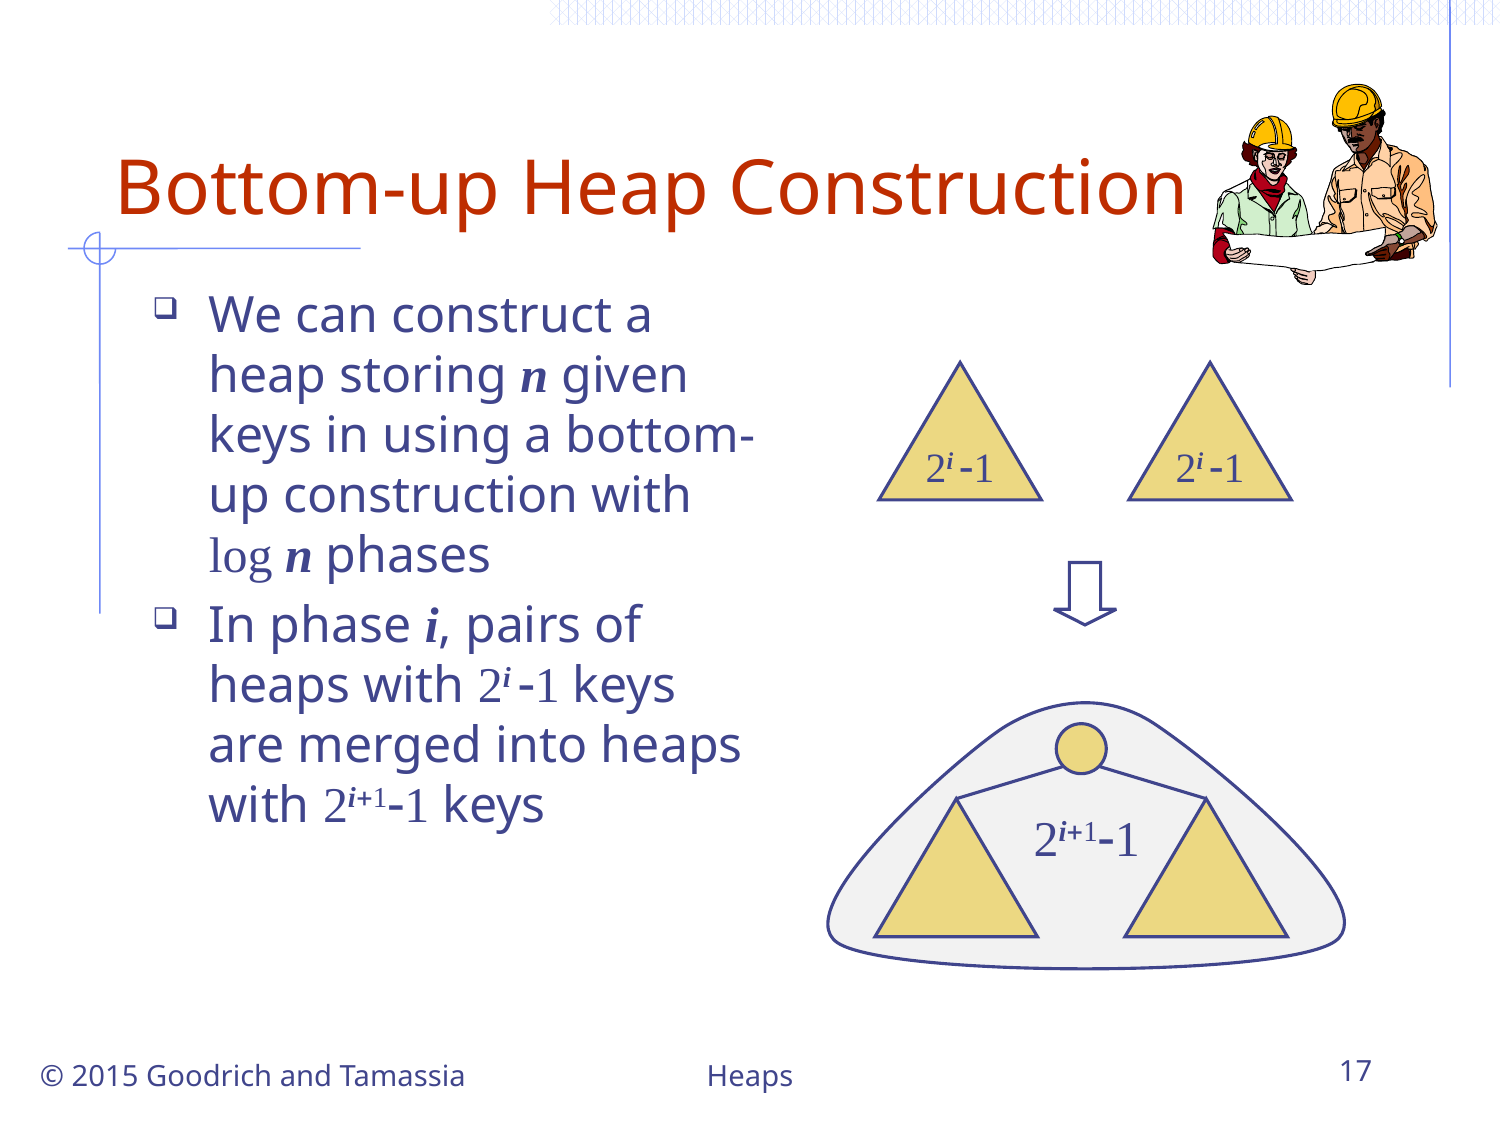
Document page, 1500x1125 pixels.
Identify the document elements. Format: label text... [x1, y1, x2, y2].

text_box [787, 275, 1438, 550]
slide_number © 2015 Goodrich and Tamassia [24, 1024, 588, 1101]
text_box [1098, 767, 1207, 799]
text_box 2i+1-1 [1018, 799, 1155, 874]
text_box [1056, 723, 1107, 774]
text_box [1212, 80, 1438, 286]
text_box [827, 702, 1345, 969]
list We can construct a heap storing n given keys in using a bottom-up construction with log n phases In phase i, pairs of heaps with 2i -1 keys are merged into heaps with 2i+1-1 keys [137, 275, 775, 975]
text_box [878, 362, 1292, 501]
title Bottom-up Heap Construction [99, 50, 1238, 238]
footer Heaps [588, 1024, 988, 1101]
text_box [874, 804, 1038, 937]
text_box [1053, 562, 1117, 625]
text_box [1124, 803, 1288, 937]
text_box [956, 767, 1064, 799]
slide_number 17 [1074, 1024, 1388, 1101]
